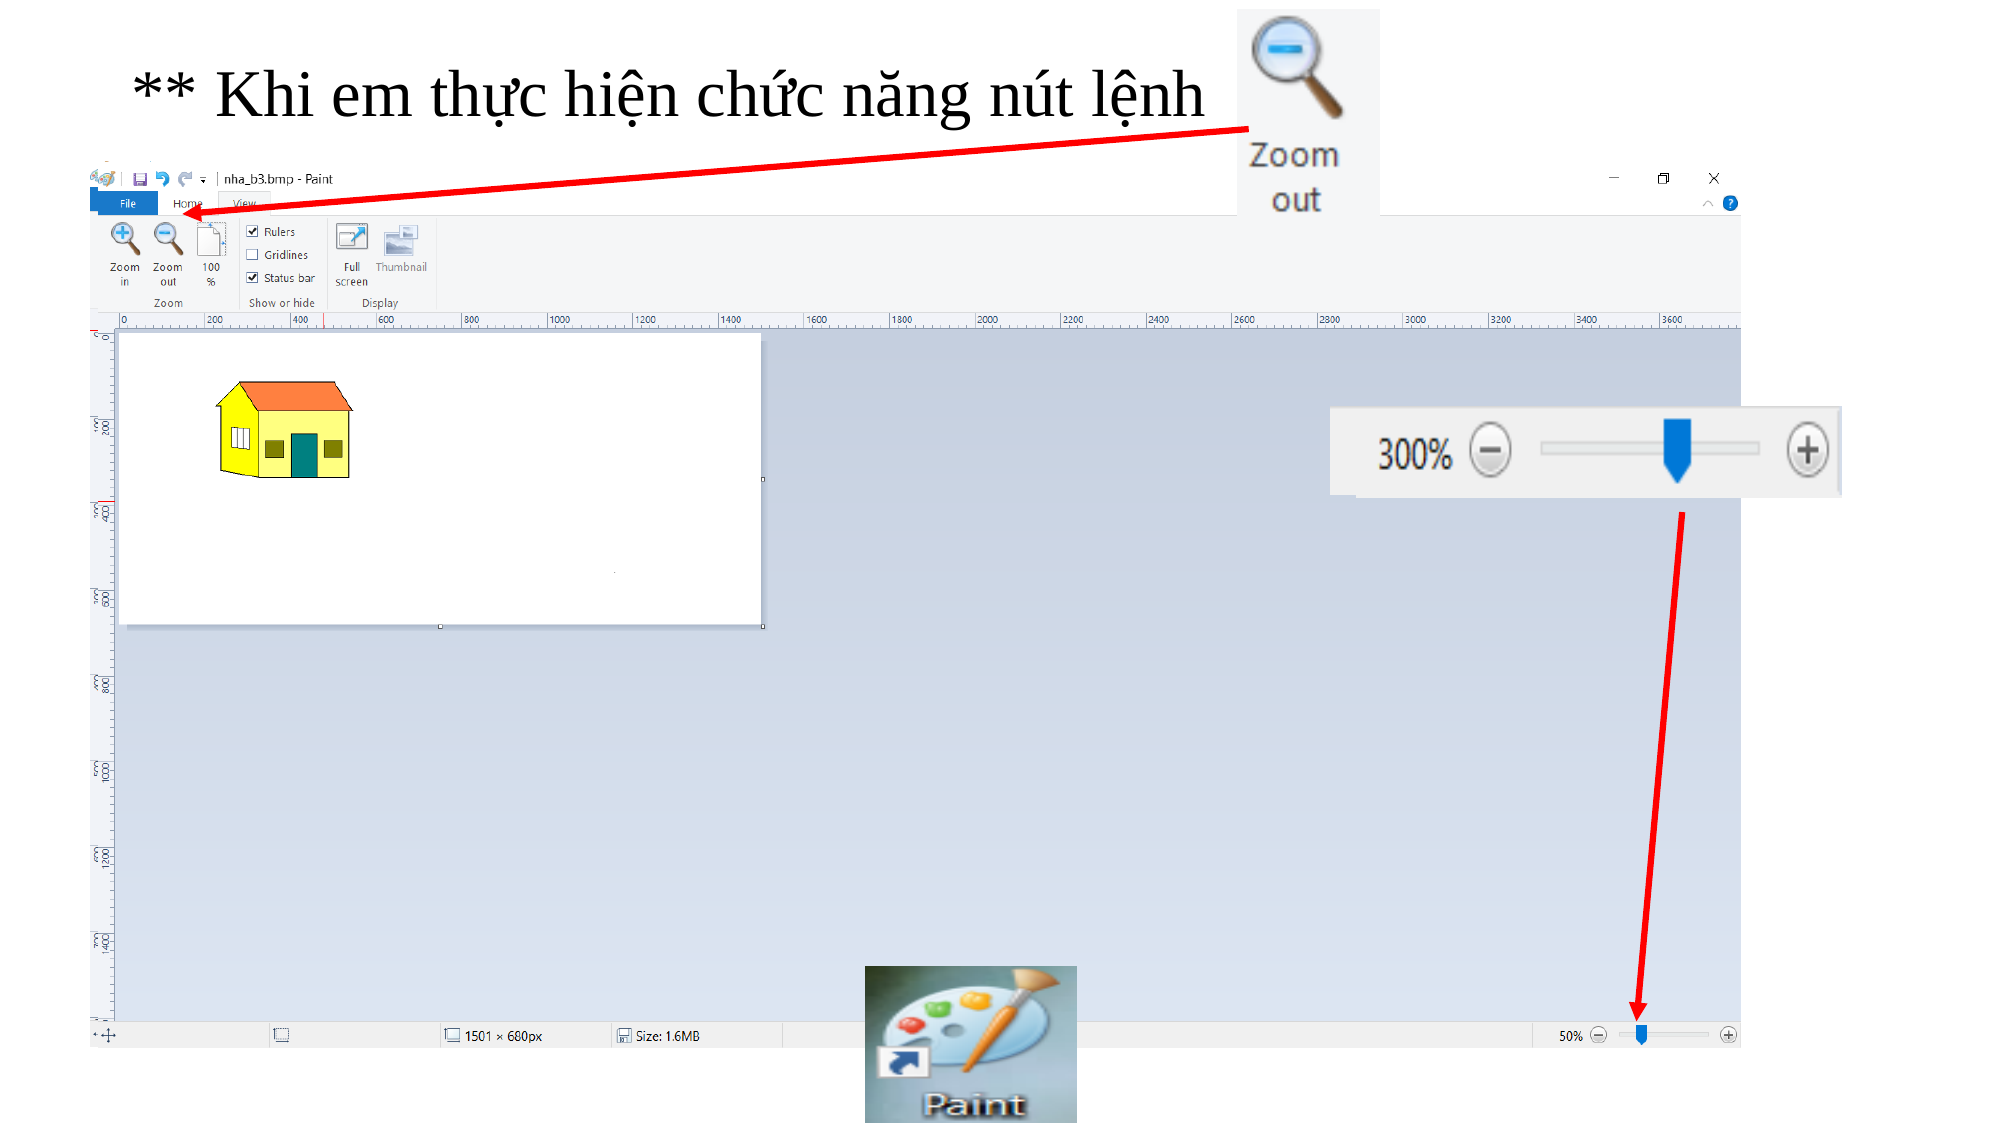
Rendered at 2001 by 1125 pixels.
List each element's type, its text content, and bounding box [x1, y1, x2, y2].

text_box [182, 129, 1249, 215]
text_box ** Khi em thực hiện chức năng nút lệnh [116, 41, 1237, 137]
picture [90, 9, 1842, 1123]
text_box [1636, 512, 1683, 1022]
